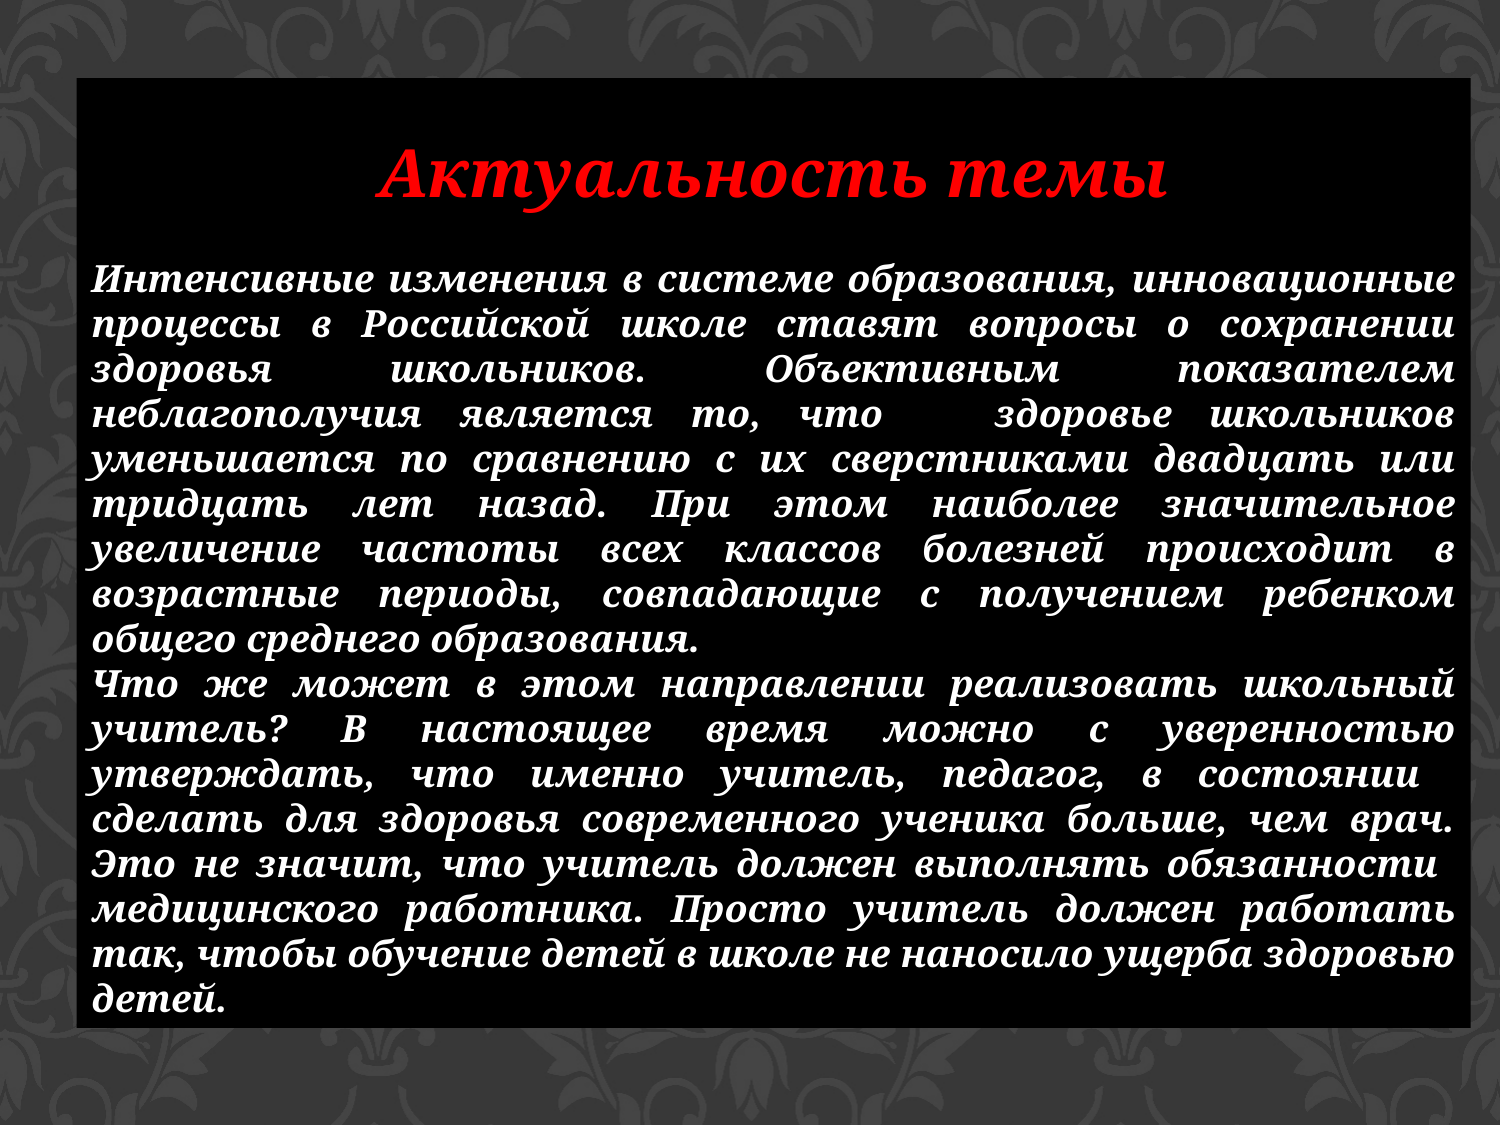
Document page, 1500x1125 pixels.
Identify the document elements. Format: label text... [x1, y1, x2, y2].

text_box Актуальность темы Интенсивные изменения в системе образования, инновационные процессы в Российской школе ставят вопросы о сохранении здоровья школьников. Объективным показателем неблагополучия является то, что здоровье школьников уменьшается по сравнению с их сверстниками двадцать или тридцать лет назад. При этом наиболее значительное увеличение частоты всех классов болезней происходит в возрастные периоды, совпадающие с получением ребенком общего среднего образования. Что же может в этом направлении реализовать школьный учитель? В настоящее время можно с уверенностью утверждать, что именно учитель, педагог, в состоянии сделать для здоровья современного ученика больше, чем врач. Это не значит, что учитель должен выполнять обязанности медицинского работника. Просто учитель должен работать так, чтобы обучение детей в школе не наносило ущерба здоровью детей. [76, 78, 1471, 1028]
